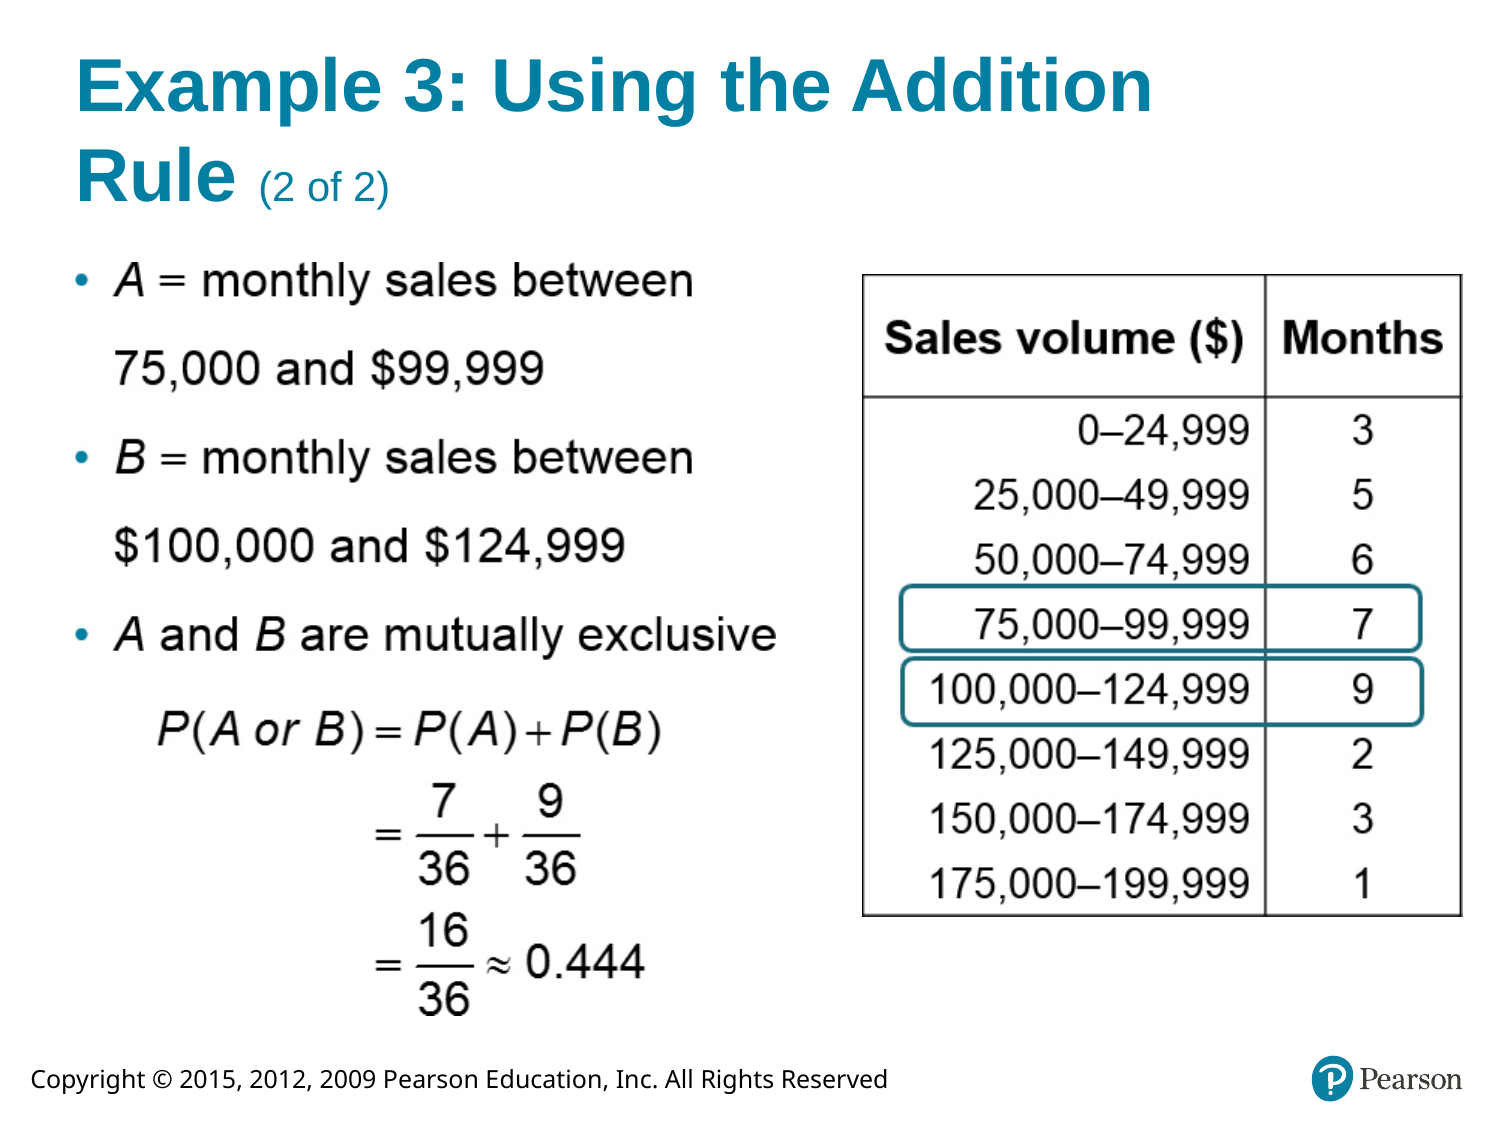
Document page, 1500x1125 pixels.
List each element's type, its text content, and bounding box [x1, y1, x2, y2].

picture [74, 262, 776, 1016]
title Example 3: Using the Addition Rule (2 of 2) [75, 36, 1275, 217]
picture [861, 274, 1463, 918]
